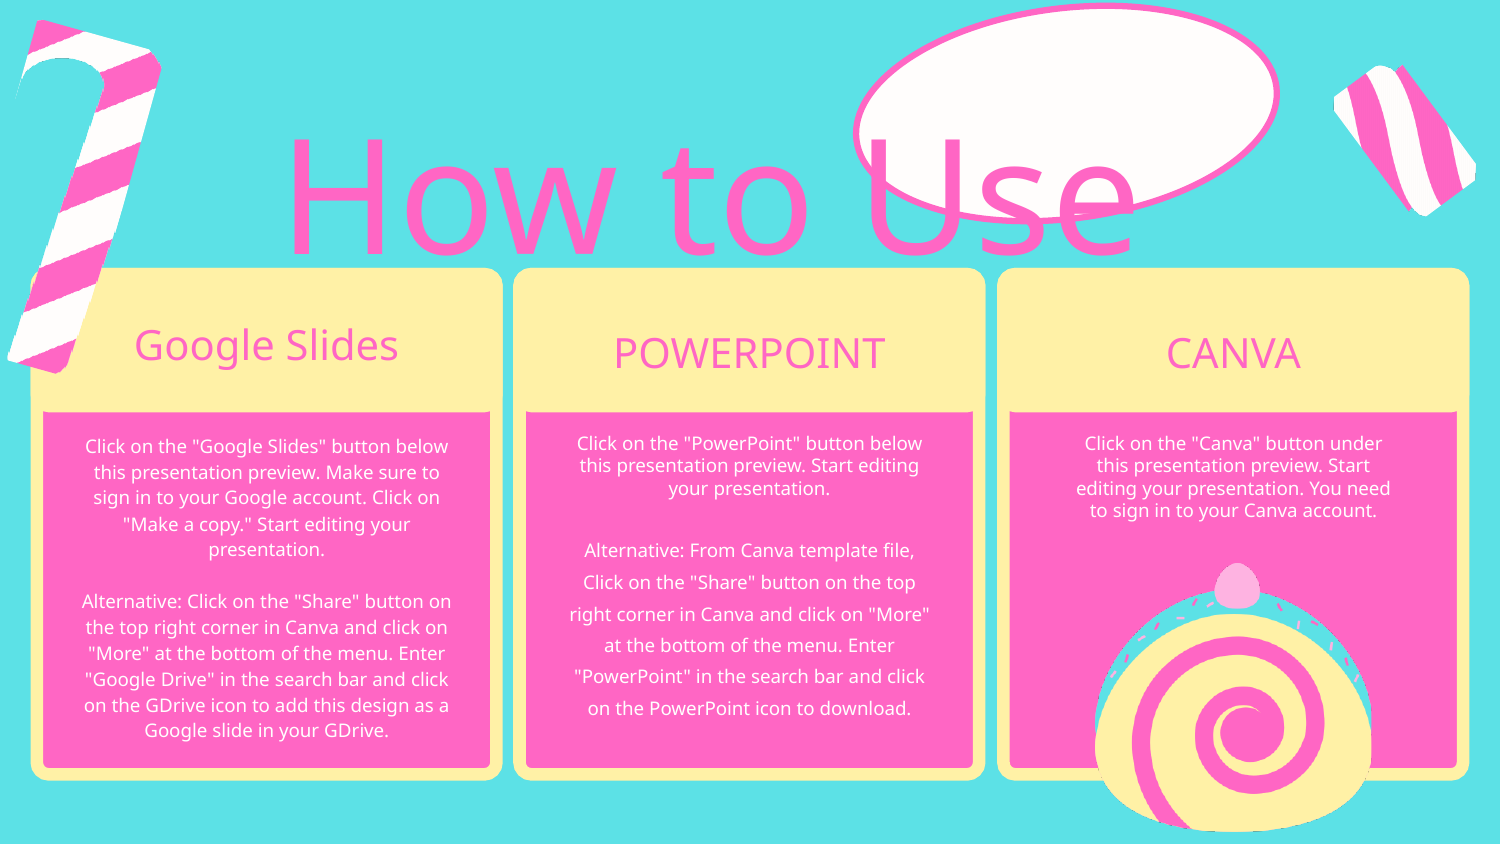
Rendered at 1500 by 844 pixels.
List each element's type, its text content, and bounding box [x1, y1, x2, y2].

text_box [519, 414, 980, 775]
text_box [519, 257, 980, 407]
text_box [1003, 257, 1464, 407]
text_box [854, 8, 1279, 219]
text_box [36, 257, 497, 407]
text_box [1327, 52, 1484, 223]
text_box How to Use [150, 16, 1314, 287]
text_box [1003, 414, 1464, 775]
text_box [1095, 783, 1372, 833]
text_box [0, 18, 150, 367]
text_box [36, 414, 497, 775]
